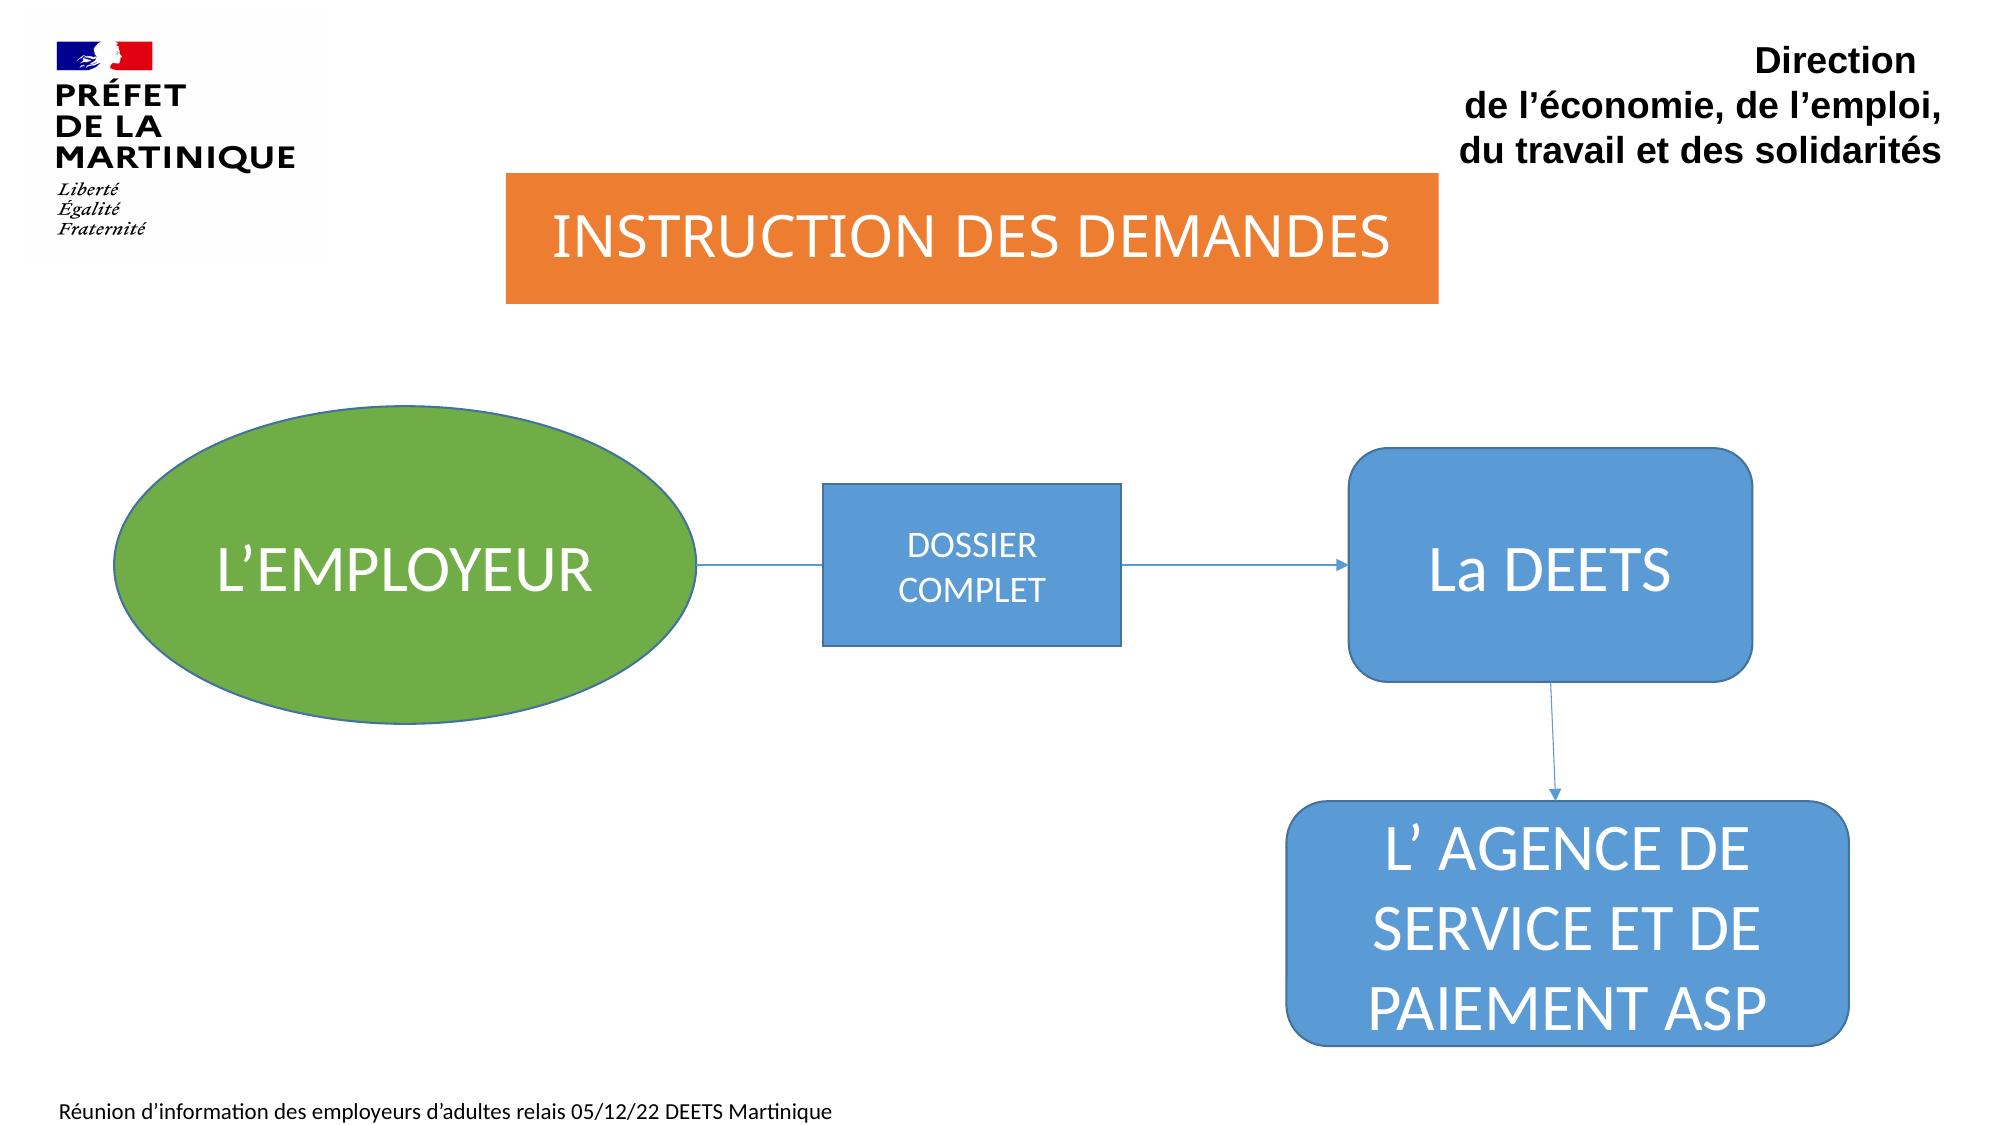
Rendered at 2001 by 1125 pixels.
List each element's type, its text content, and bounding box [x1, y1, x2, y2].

text_box L’ AGENCE DE SERVICE ET DE PAIEMENT ASP [1285, 800, 1850, 1048]
text_box L’EMPLOYEUR [113, 405, 698, 725]
picture [22, 12, 329, 263]
title INSTRUCTION DES DEMANDES [505, 173, 1439, 304]
text_box La DEETS [1347, 447, 1754, 683]
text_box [1550, 681, 1556, 802]
text_box DOSSIER COMPLET [822, 483, 1122, 564]
text_box Direction de l’économie, de l’emploi, du travail et des solidarités [1409, 28, 1983, 179]
text_box Réunion d’information des employeurs d’adultes relais 05/12/22 DEETS Martinique [44, 1089, 1316, 1125]
text_box DOSSIER COMPLET [822, 566, 1122, 647]
